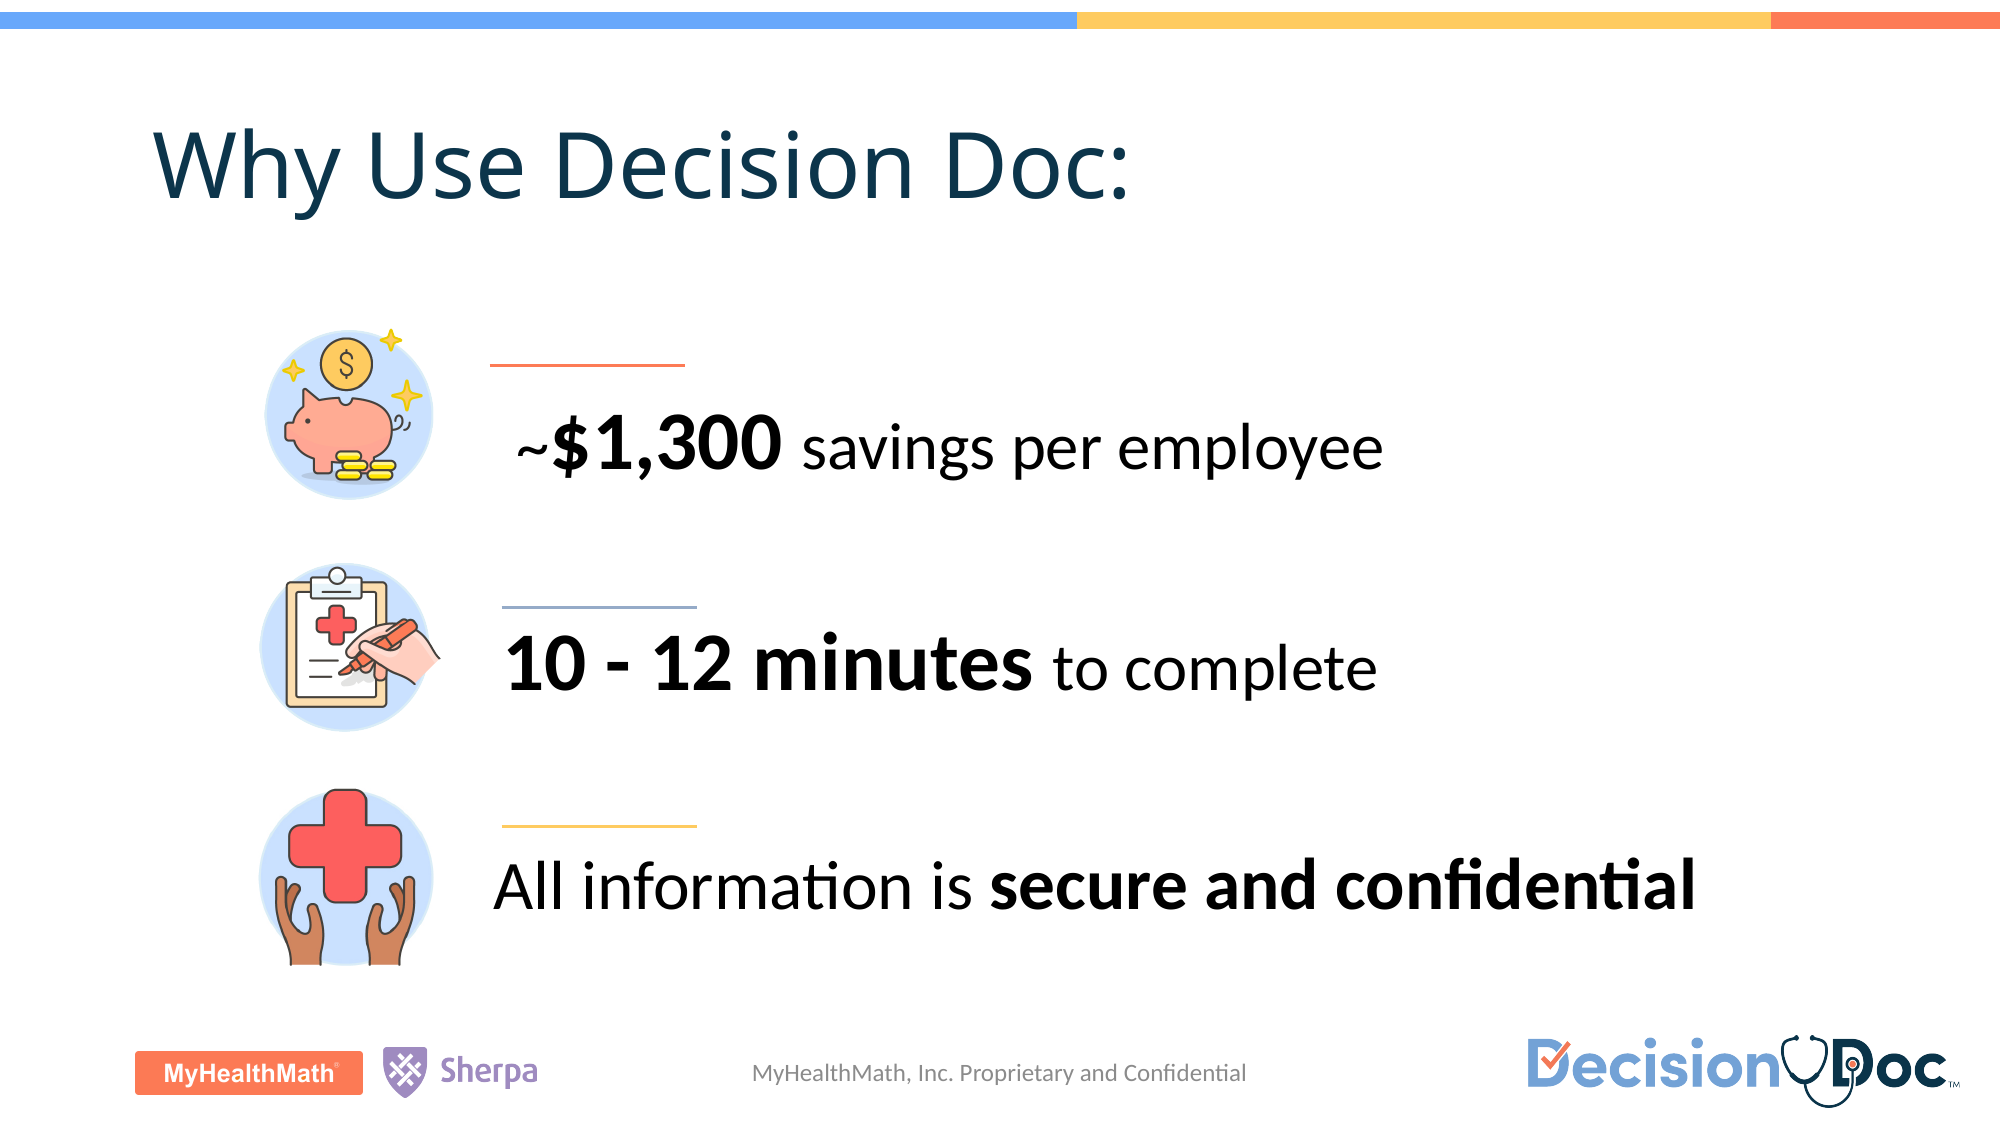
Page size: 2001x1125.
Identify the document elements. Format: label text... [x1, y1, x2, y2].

picture [383, 1047, 537, 1098]
picture [259, 562, 441, 732]
picture [1528, 1035, 1960, 1108]
list [137, 304, 988, 1016]
picture [257, 788, 434, 966]
title Why Use Decision Doc: [137, 59, 1863, 278]
picture [264, 328, 434, 500]
picture [135, 1051, 363, 1095]
text_box ~$1,300 savings per employee [501, 389, 1492, 505]
text_box All information is secure and confidential [478, 838, 1718, 954]
text_box 10 - 12 minutes to complete [487, 610, 1580, 726]
footer MyHealthMath, Inc. Proprietary and Confidential [662, 1041, 1338, 1102]
